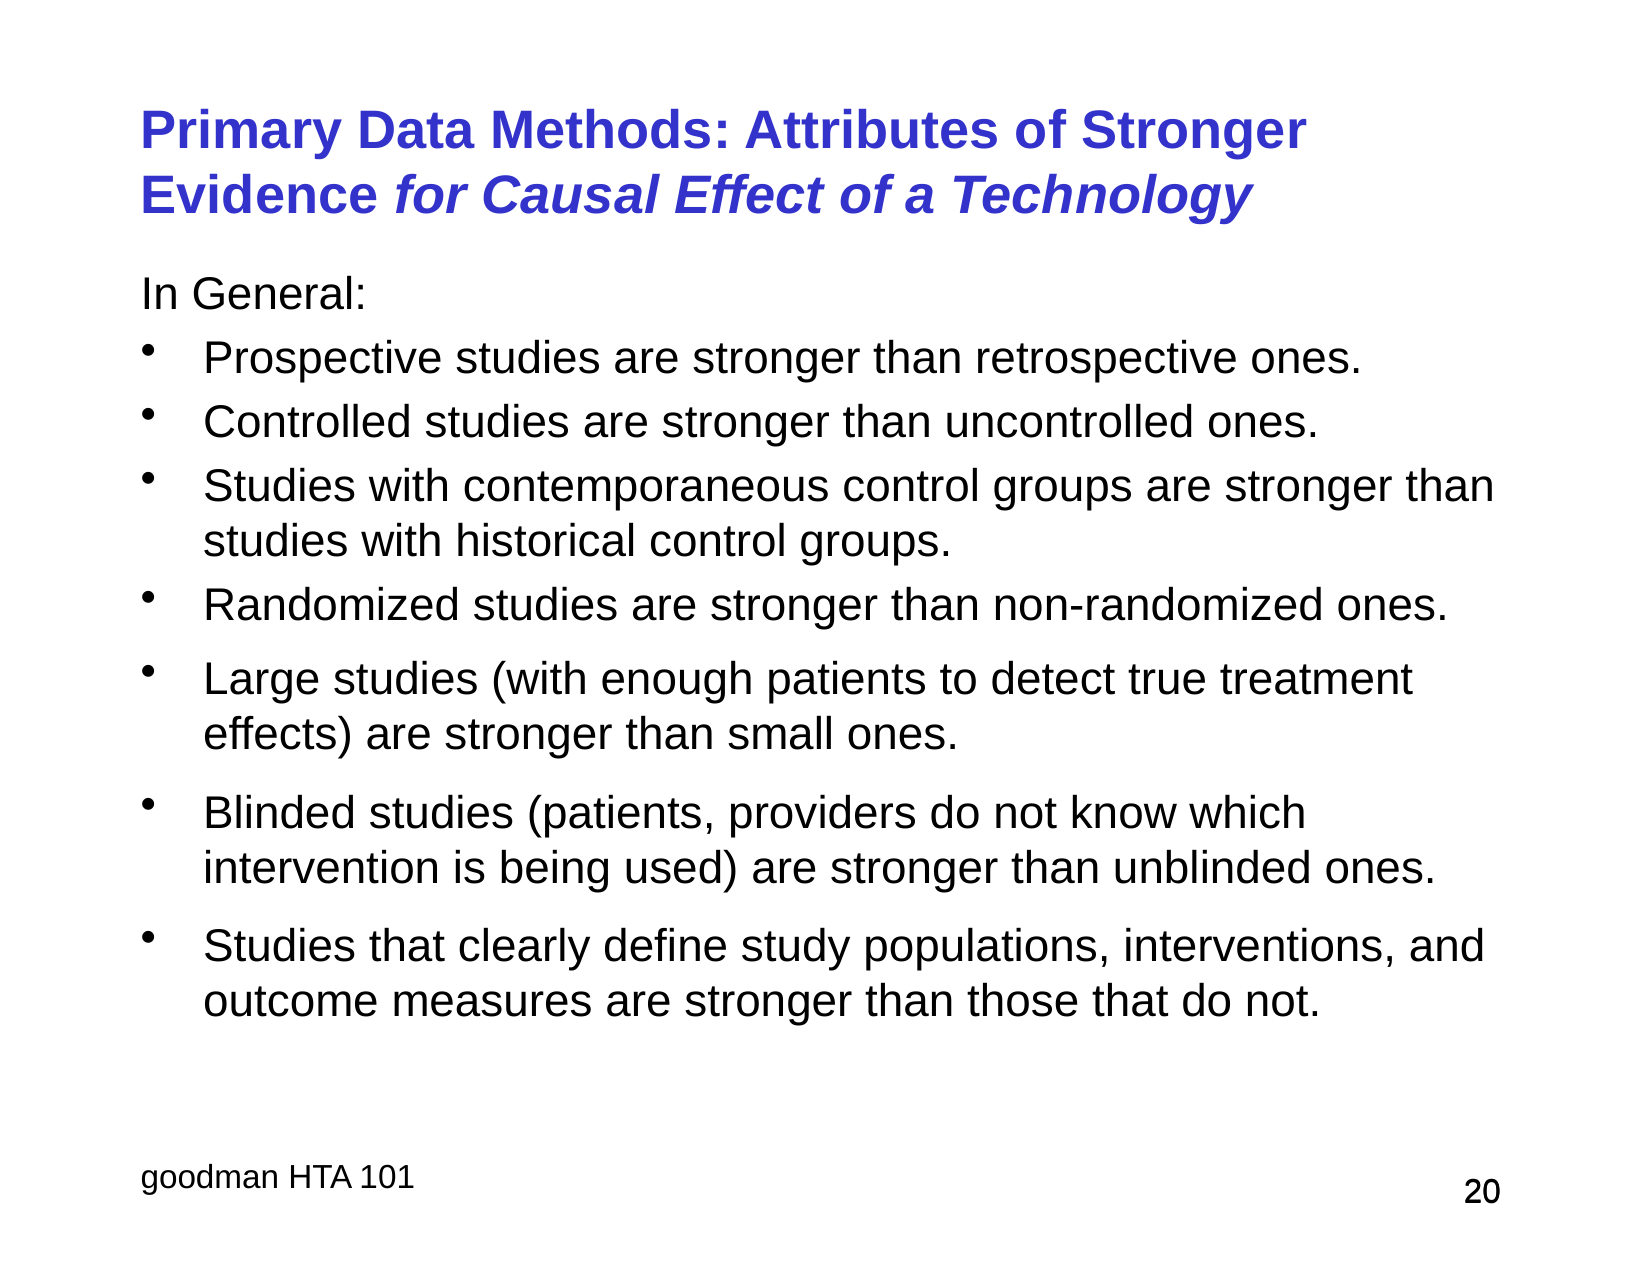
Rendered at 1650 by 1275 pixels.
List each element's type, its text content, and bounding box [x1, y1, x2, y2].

list In General: Prospective studies are stronger than retrospective ones. Controlled studies are stronger than uncontrolled ones. Studies with contemporaneous control groups are stronger than studies with historical control groups. Randomized studies are stronger than non-randomized ones. Large studies (with enough patients to detect true treatment effects) are stronger than small ones. Blinded studies (patients, providers do not know which intervention is being used) are stronger than unblinded ones. Studies that clearly define study populations, interventions, and outcome measures are stronger than those that do not. [123, 254, 1558, 1079]
title Primary Data Methods: Attributes of Stronger Evidence for Causal Effect of a Technology [123, 57, 1527, 254]
slide_number 20 [1182, 1161, 1526, 1247]
